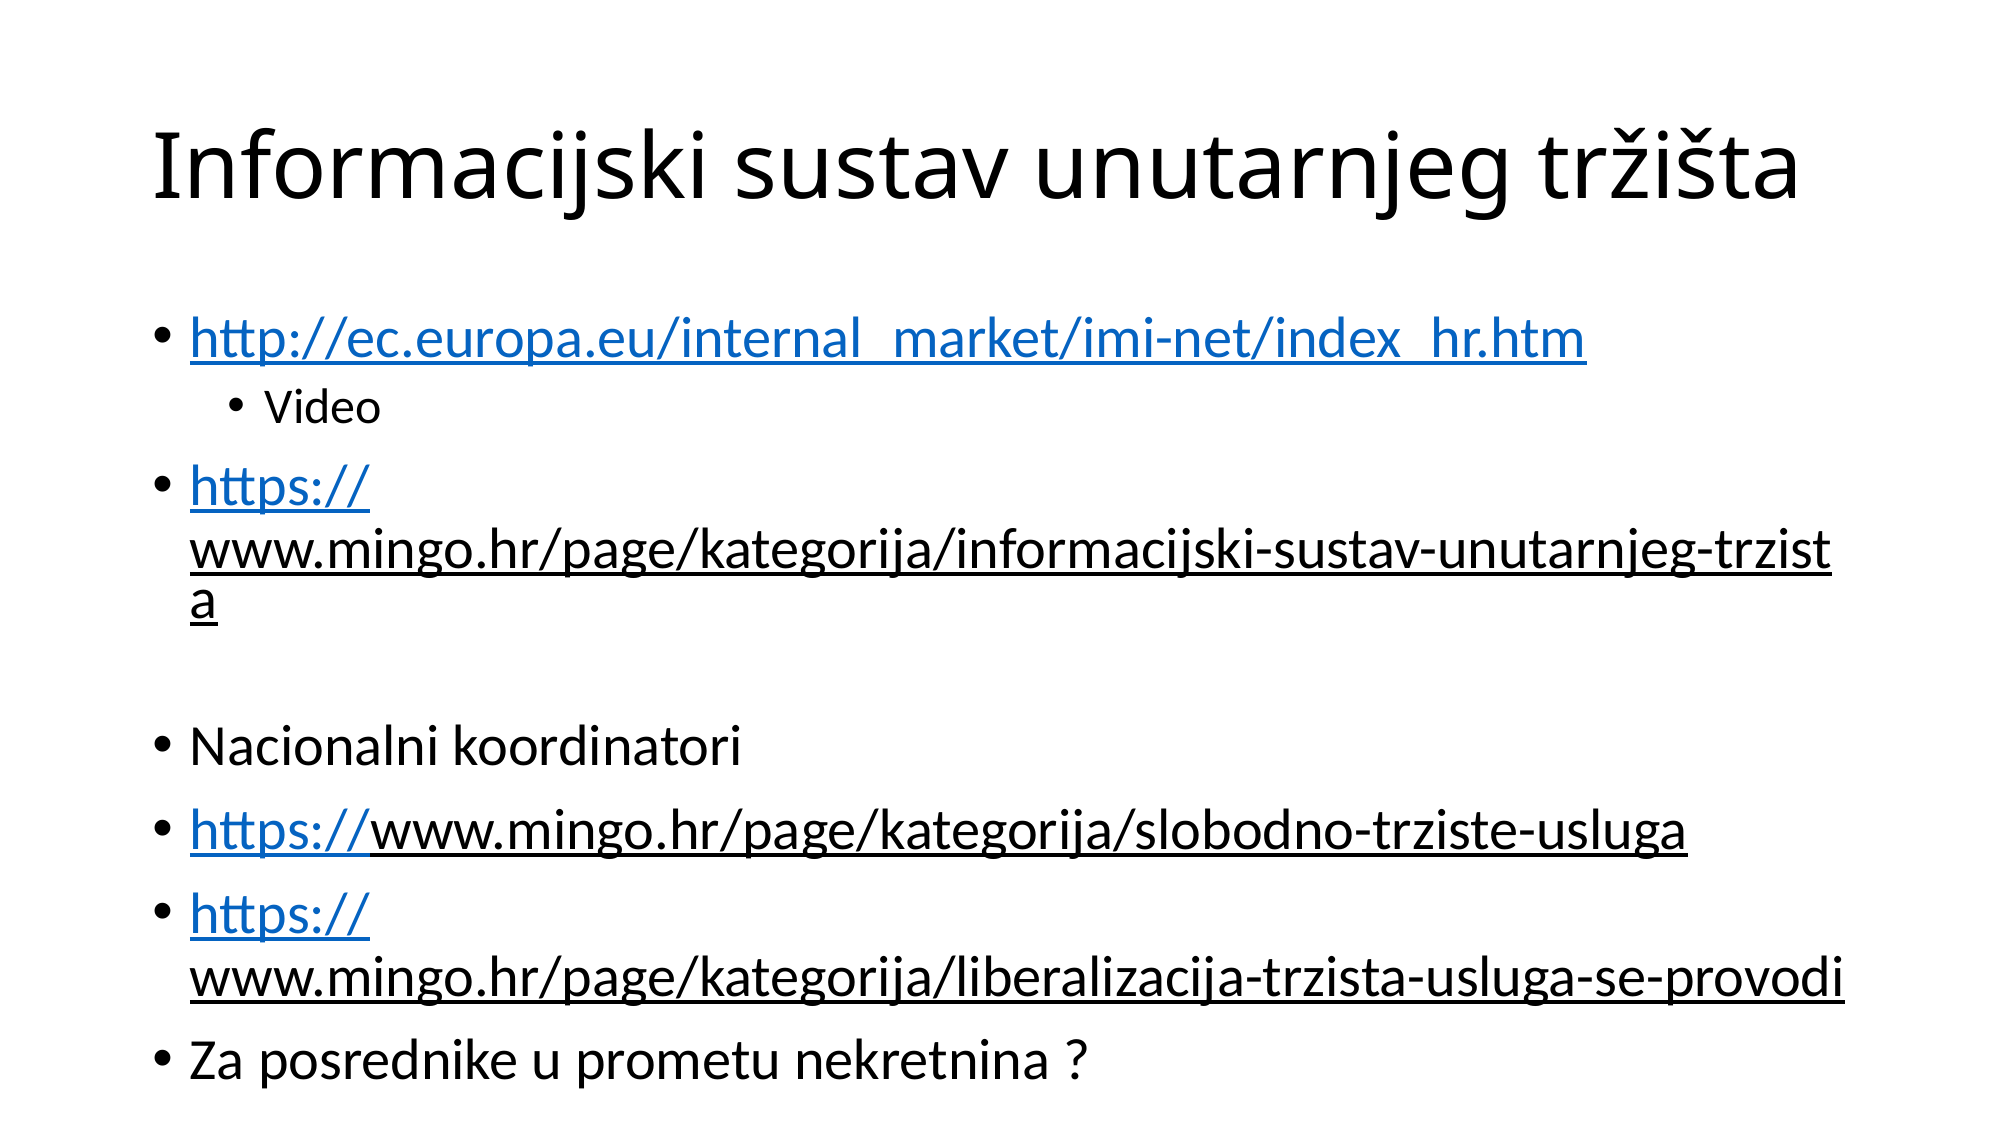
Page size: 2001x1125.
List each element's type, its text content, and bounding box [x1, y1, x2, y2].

list http://ec.europa.eu/internal_market/imi-net/index_hr.htm Video https://www.mingo.hr/page/kategorija/informacijski-sustav-unutarnjeg-trzista Nacionalni koordinatori https://www.mingo.hr/page/kategorija/slobodno-trziste-usluga https://www.mingo.hr/page/kategorija/liberalizacija-trzista-usluga-se-provodi Za posrednike u prometu nekretnina ? [137, 299, 1863, 1014]
title Informacijski sustav unutarnjeg tržišta [137, 59, 1863, 278]
